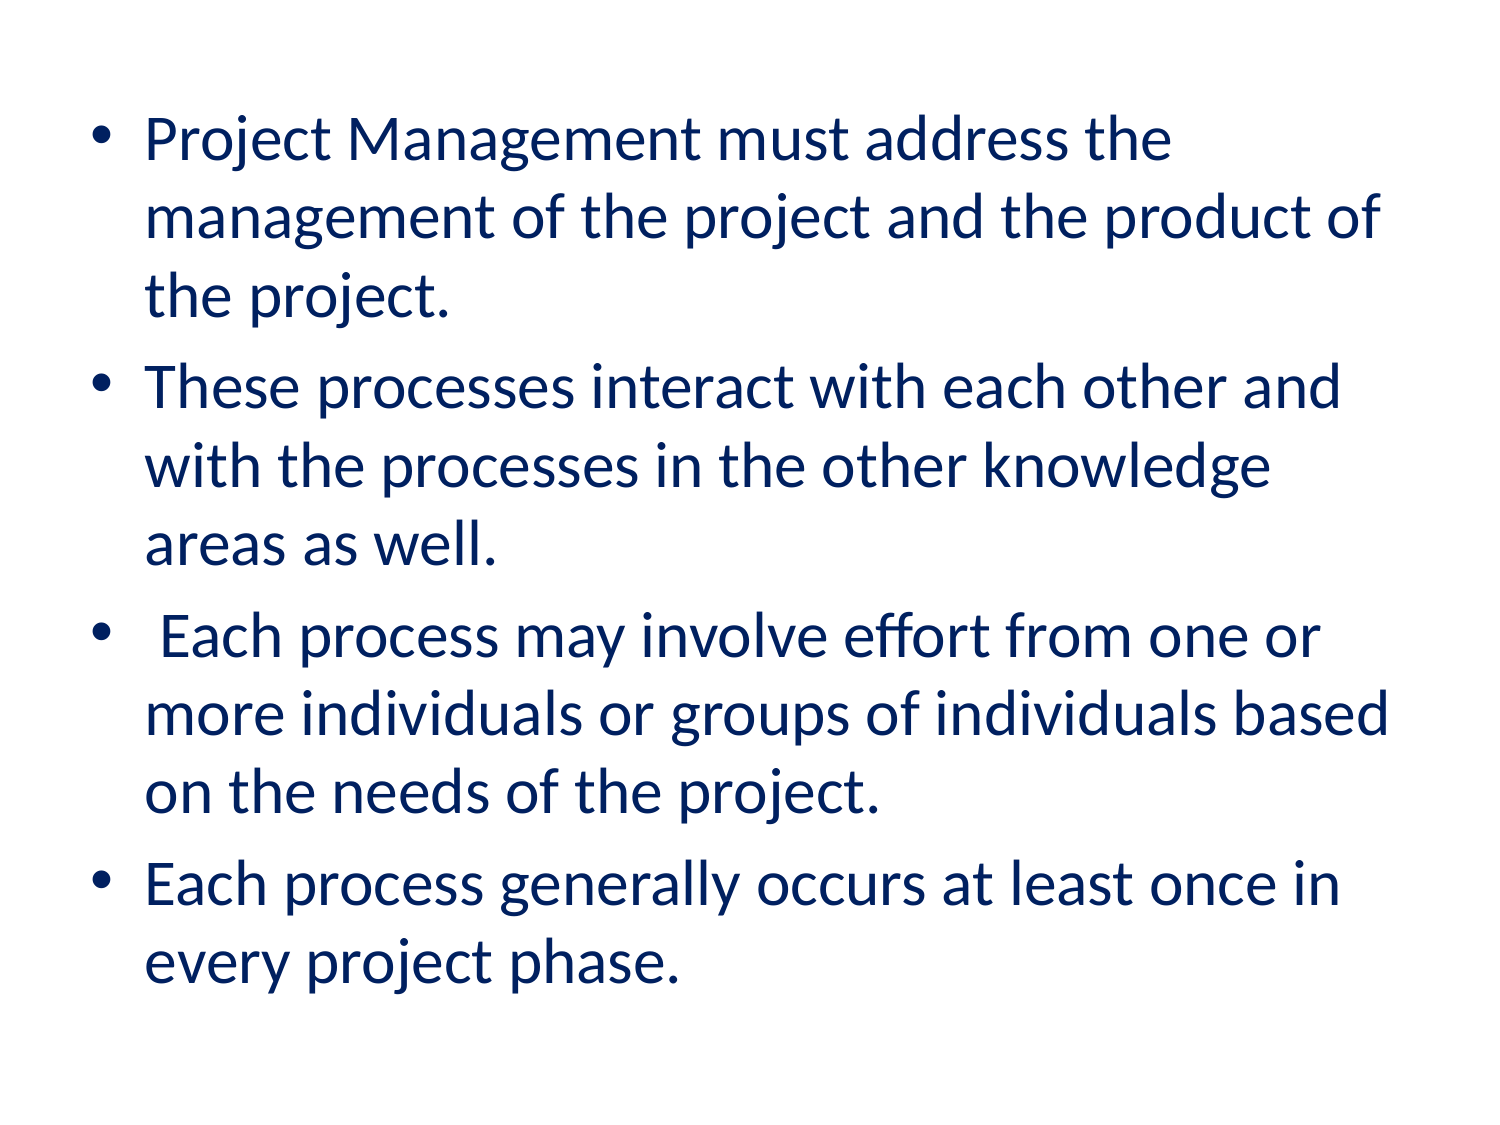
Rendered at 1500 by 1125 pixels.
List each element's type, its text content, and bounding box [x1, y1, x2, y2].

list Project Management must address the management of the project and the product of the project. These processes interact with each other and with the processes in the other knowledge areas as well. Each process may involve effort from one or more individuals or groups of individuals based on the needs of the project. Each process generally occurs at least once in every project phase. [75, 87, 1425, 1005]
